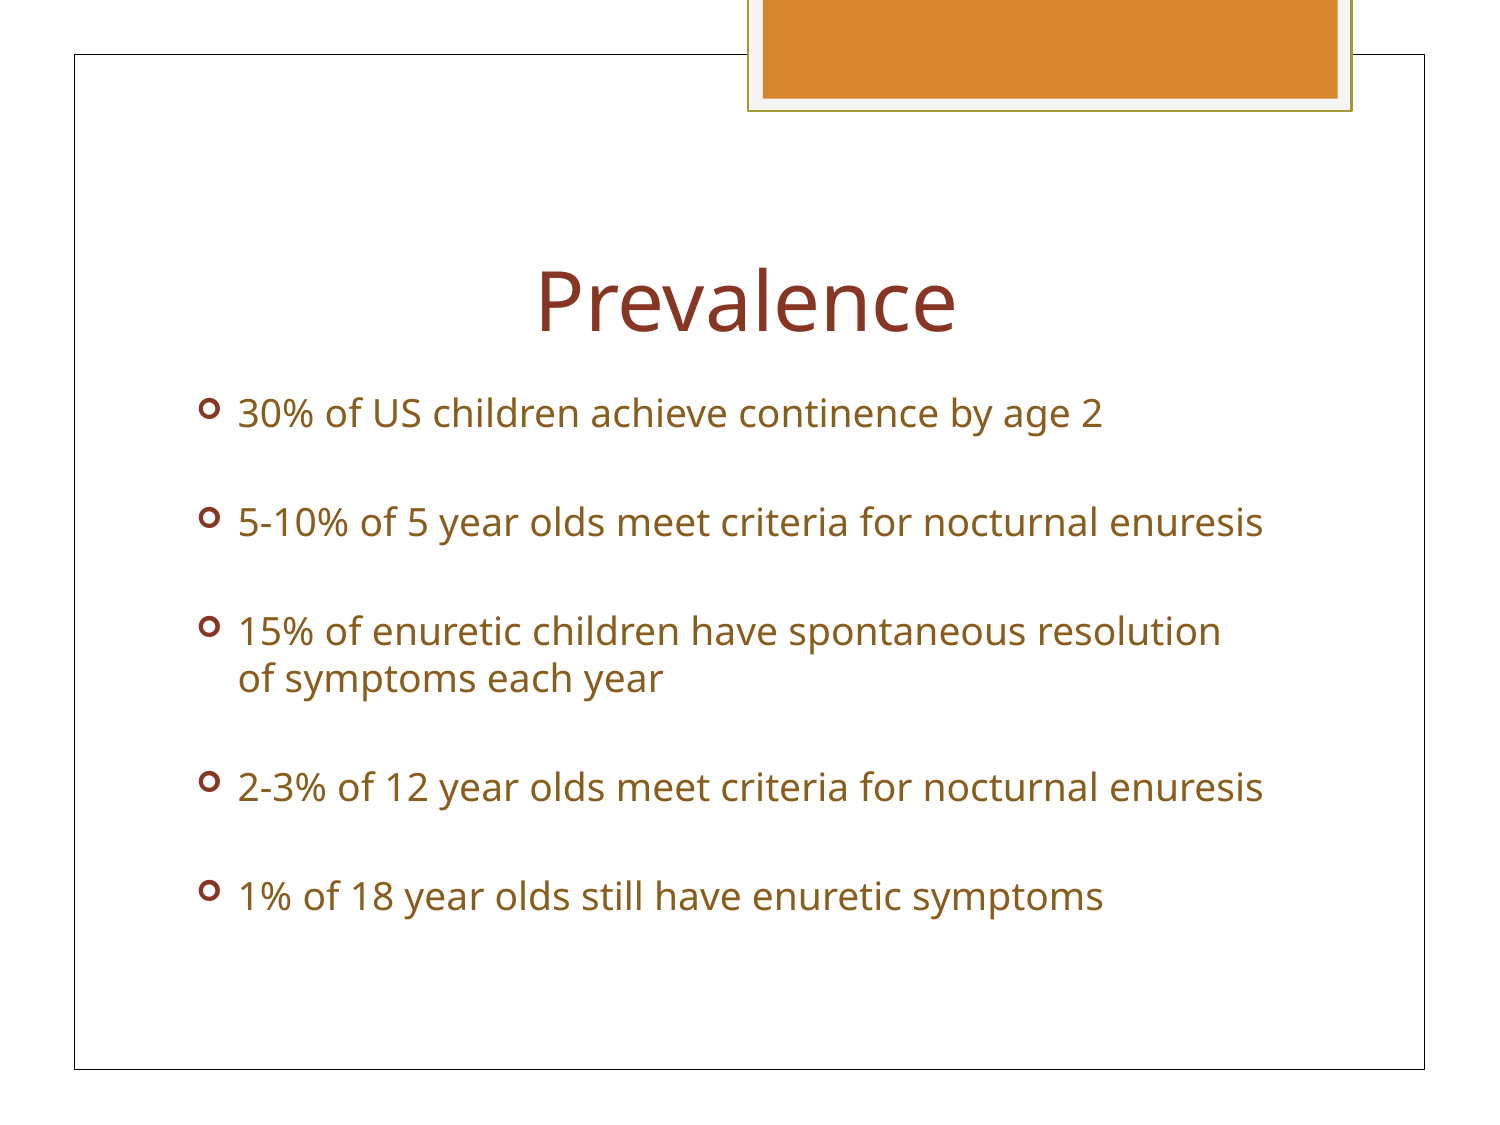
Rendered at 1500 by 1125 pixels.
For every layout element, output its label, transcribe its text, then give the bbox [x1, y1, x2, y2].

title Prevalence [171, 168, 1324, 356]
list 30% of US children achieve continence by age 2 5-10% of 5 year olds meet criteria for nocturnal enuresis 15% of enuretic children have spontaneous resolution of symptoms each year 2-3% of 12 year olds meet criteria for nocturnal enuresis 1% of 18 year olds still have enuretic symptoms [171, 381, 1283, 957]
